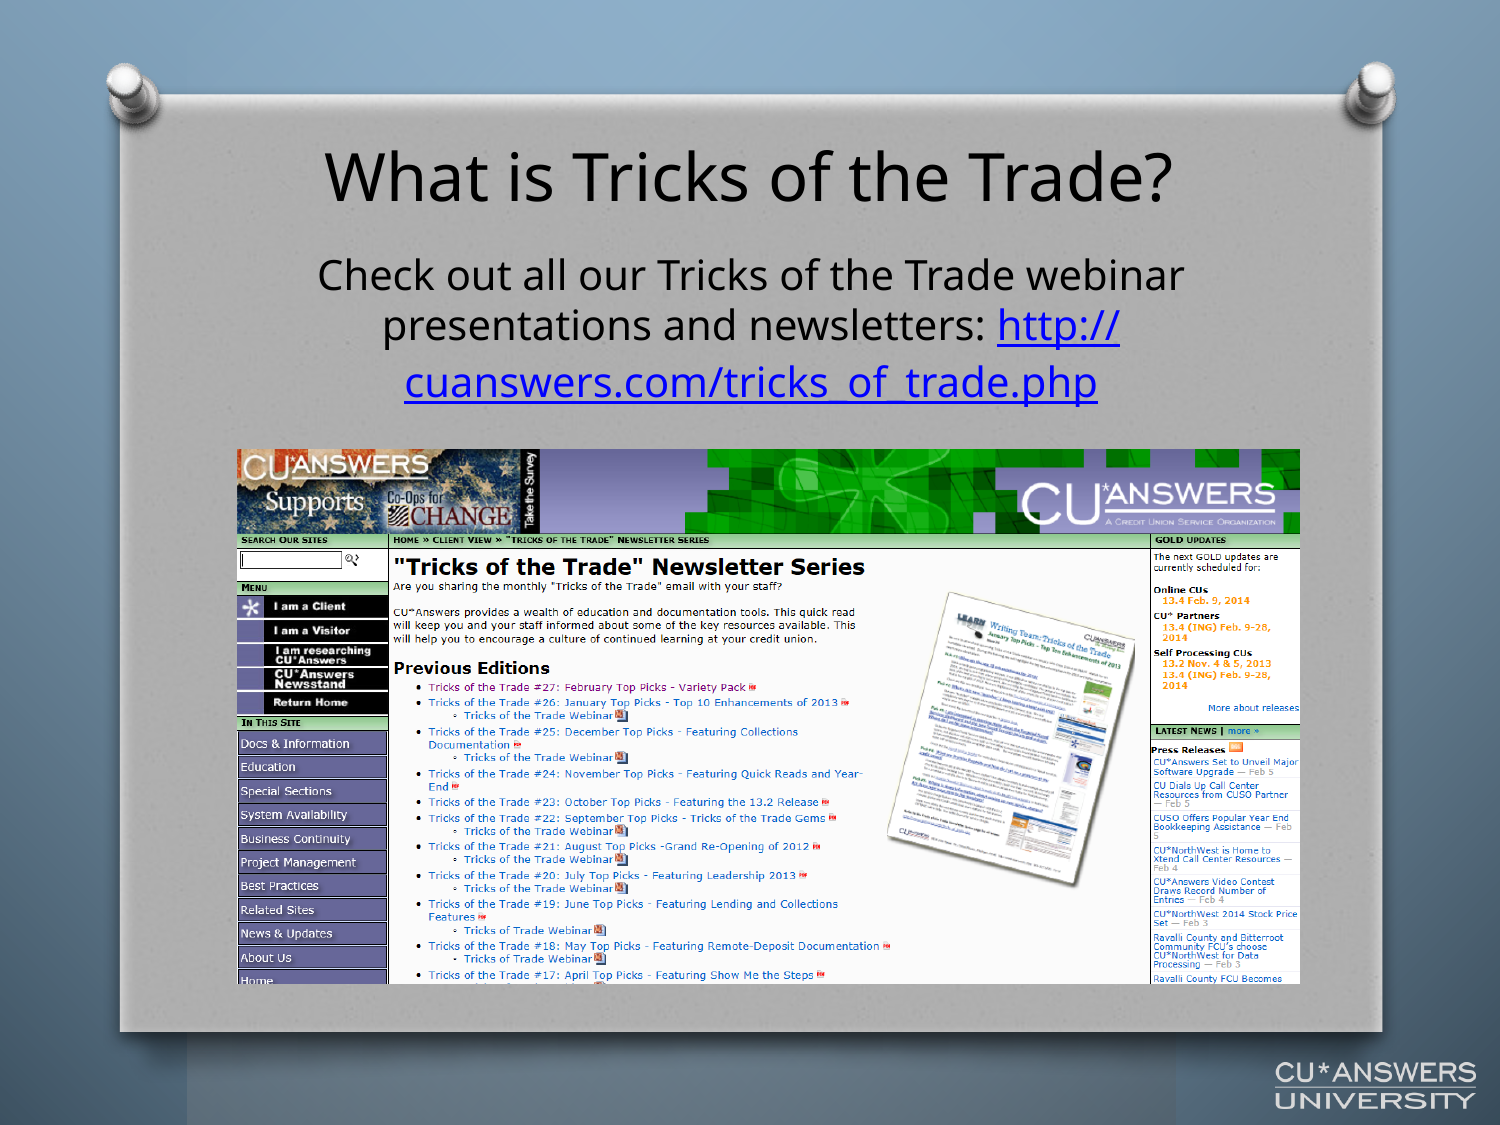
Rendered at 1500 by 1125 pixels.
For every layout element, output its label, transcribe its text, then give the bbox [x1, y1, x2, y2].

picture [237, 449, 1301, 984]
text_box What is Tricks of the Trade? [112, 87, 1388, 263]
text_box Check out all our Tricks of the Trade webinar presentations and newsletters: http://cuanswers.com/tricks_of_trade.php [163, 224, 1339, 488]
picture [75, 29, 198, 132]
picture [1317, 35, 1439, 142]
picture [1274, 1062, 1476, 1109]
